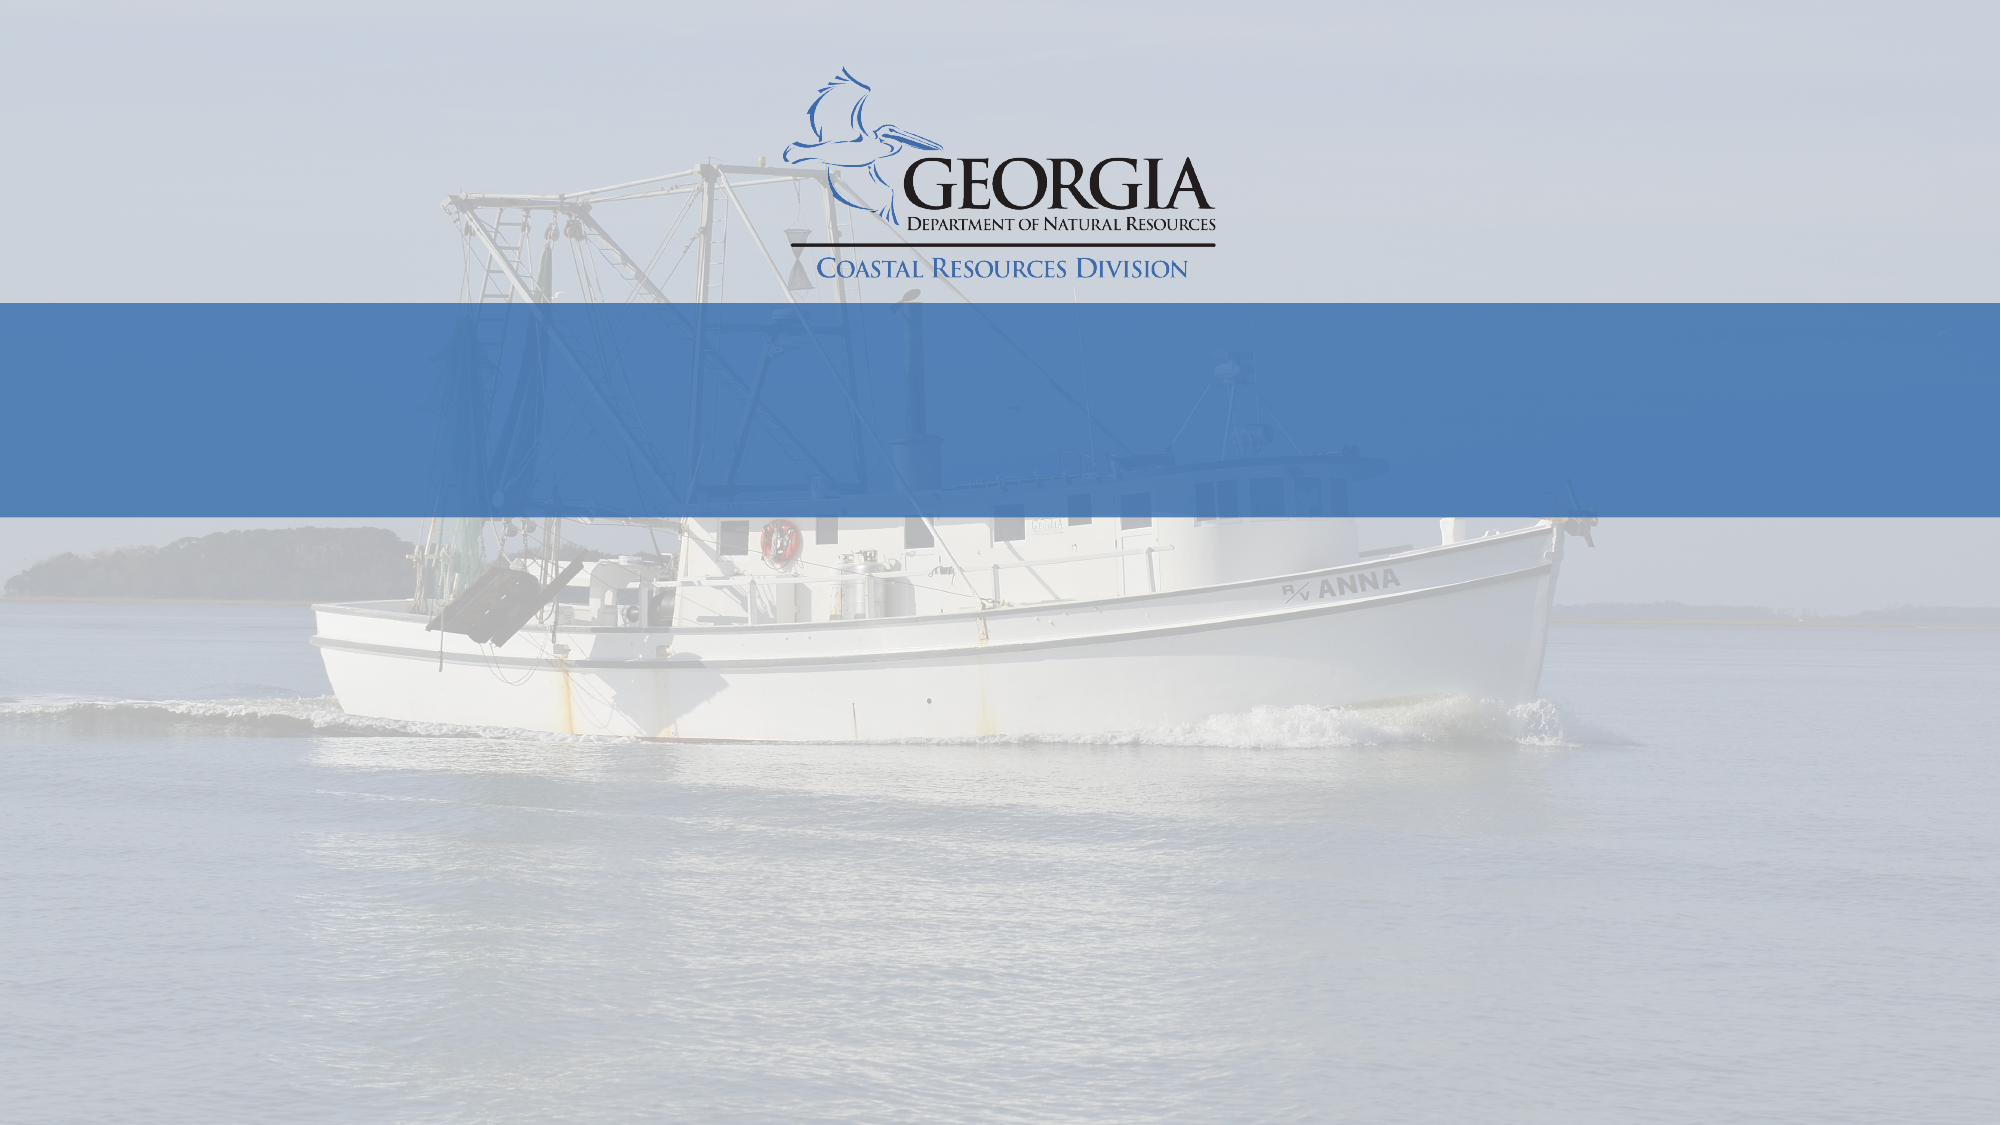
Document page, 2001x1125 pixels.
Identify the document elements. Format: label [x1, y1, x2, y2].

picture [783, 66, 1216, 278]
